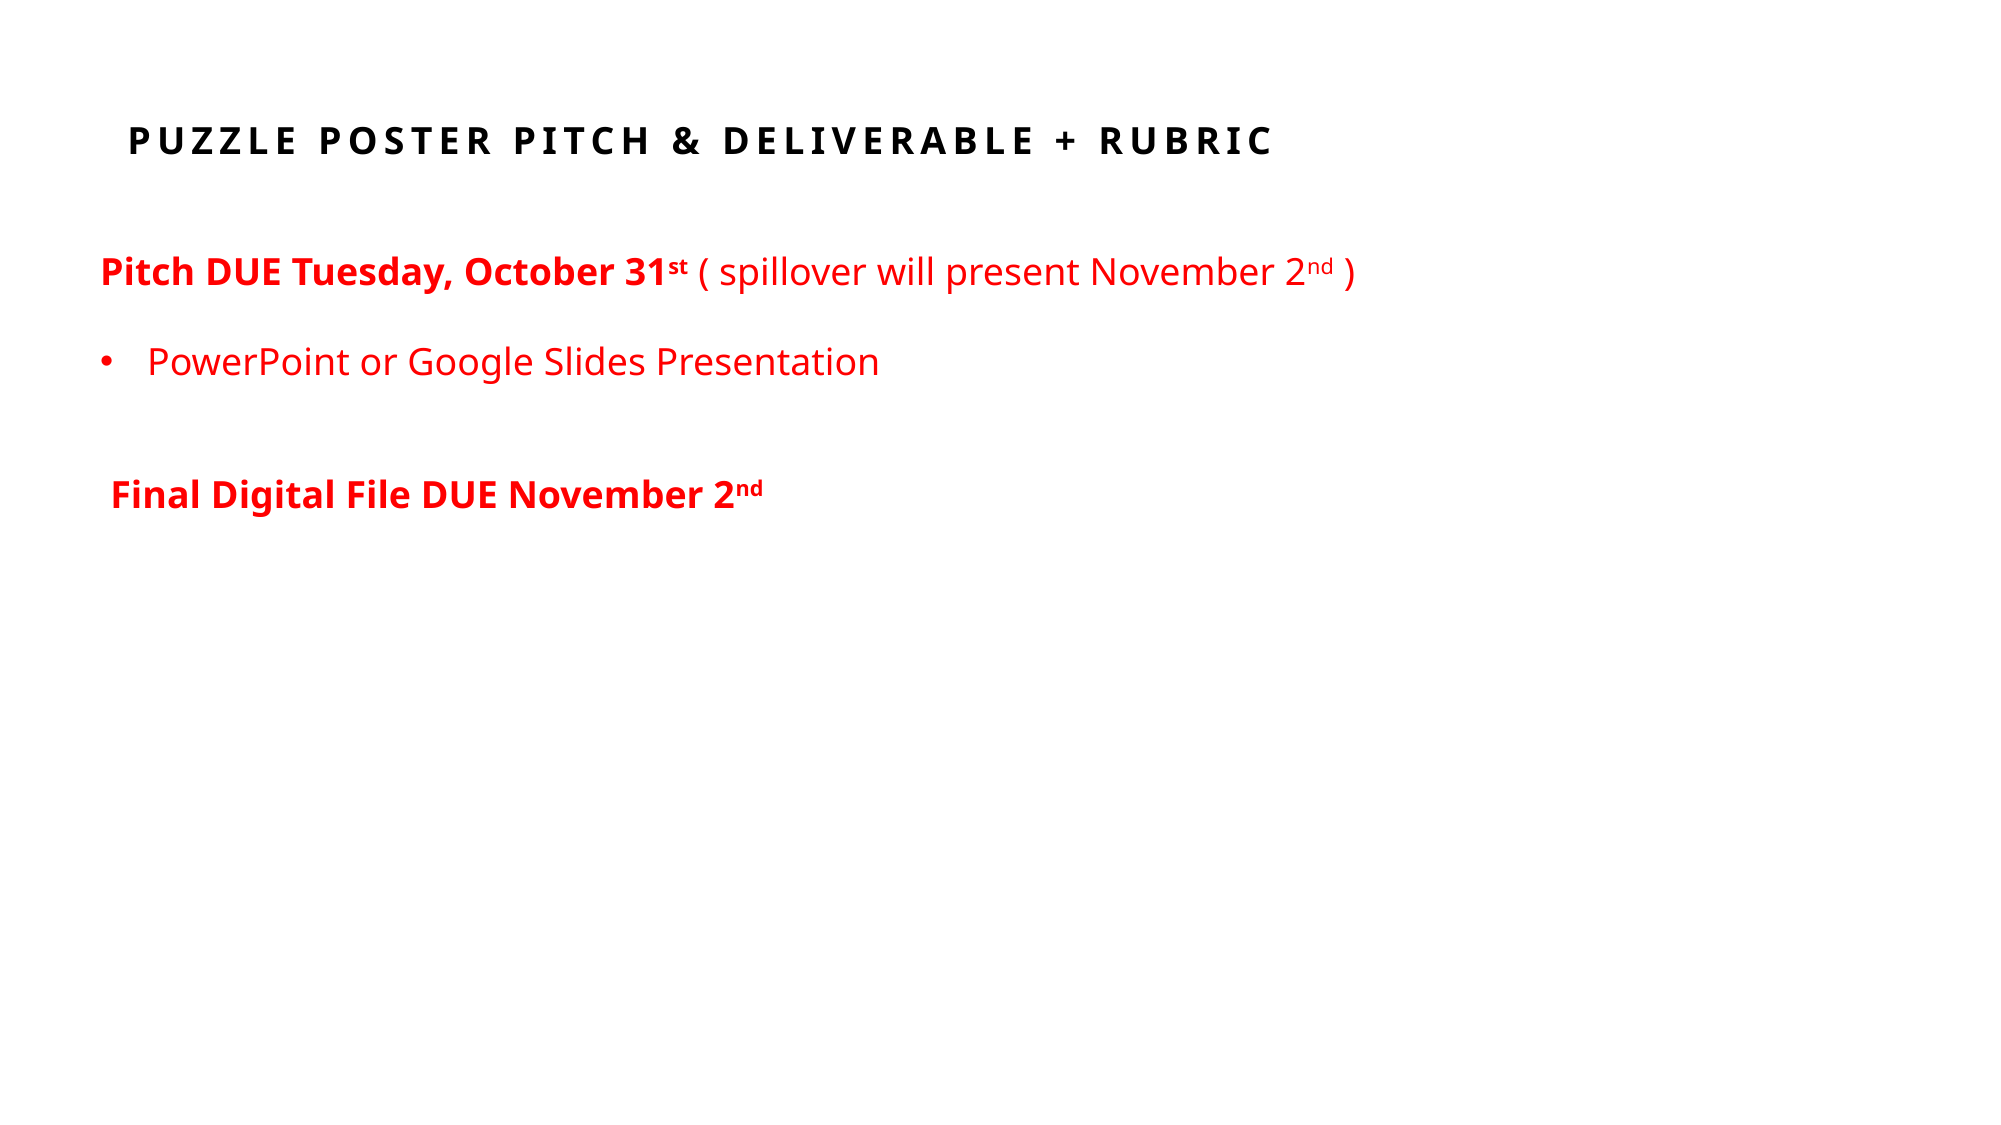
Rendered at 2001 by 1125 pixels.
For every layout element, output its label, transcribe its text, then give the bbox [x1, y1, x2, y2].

text_box PUZZLE POSTER PITCH & DELIVERABLE + RUBRIC [112, 109, 1304, 170]
text_box Final Digital File DUE November 2nd [95, 463, 789, 523]
text_box Pitch DUE Tuesday, October 31st ( spillover will present November 2nd ) PowerPoint or Google Slides Presentation [85, 240, 1370, 391]
